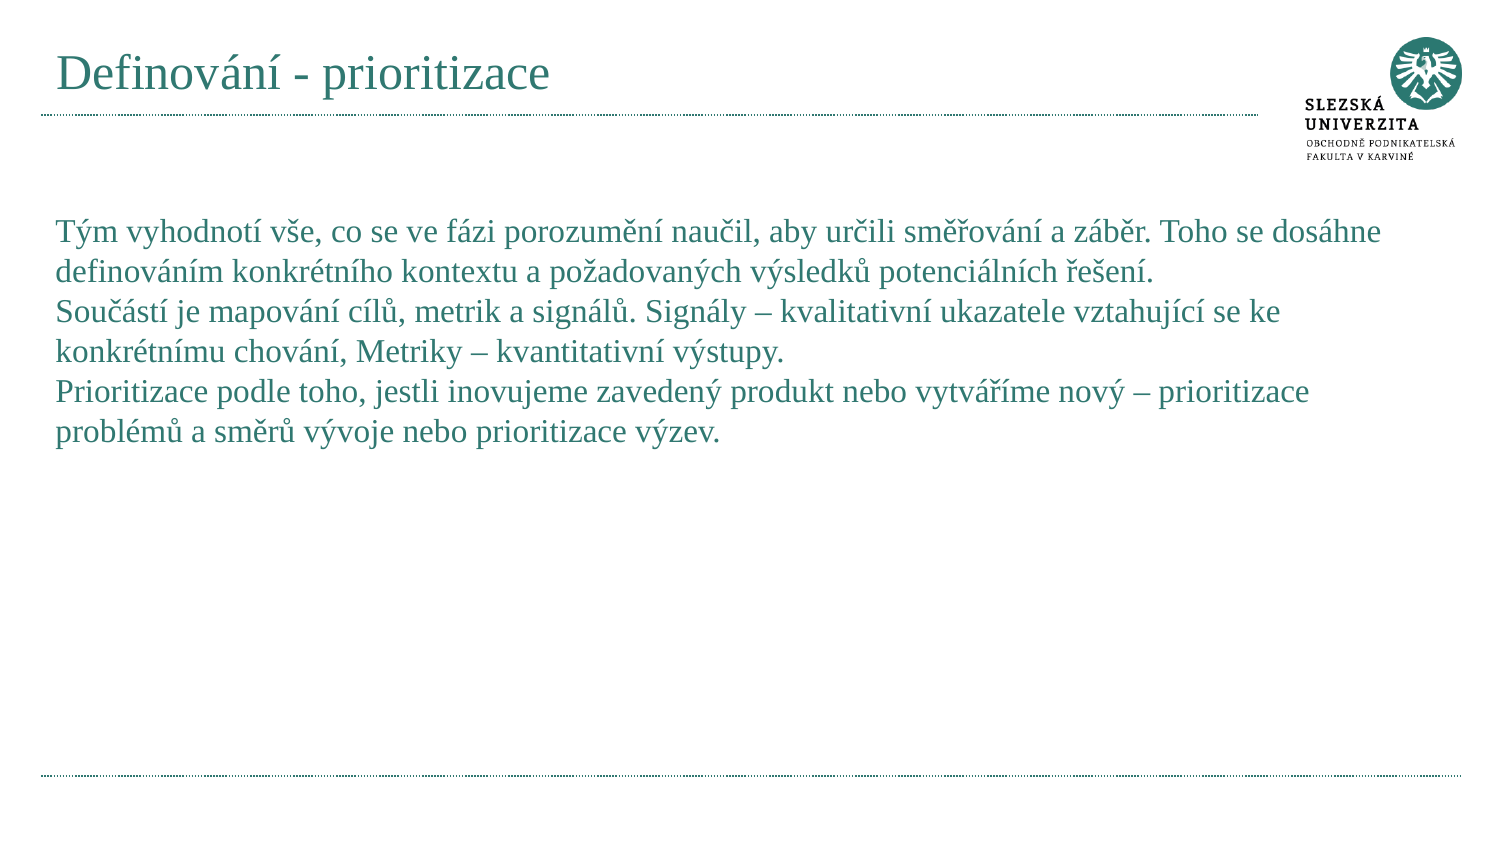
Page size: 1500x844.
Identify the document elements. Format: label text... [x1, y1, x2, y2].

picture [1305, 37, 1462, 160]
title Definování - prioritizace [41, 32, 904, 116]
list Tým vyhodnotí vše, co se ve fázi porozumění naučil, aby určili směřování a záběr. Toho se dosáhne definováním konkrétního kontextu a požadovaných výsledků potenciálních řešení. Součástí je mapování cílů, metrik a signálů. Signály – kvalitativní ukazatele vztahující se ke konkrétnímu chování, Metriky – kvantitativní výstupy. Prioritizace podle toho, jestli inovujeme zavedený produkt nebo vytváříme nový – prioritizace problémů a směrů vývoje nebo prioritizace výzev. [40, 161, 1400, 659]
